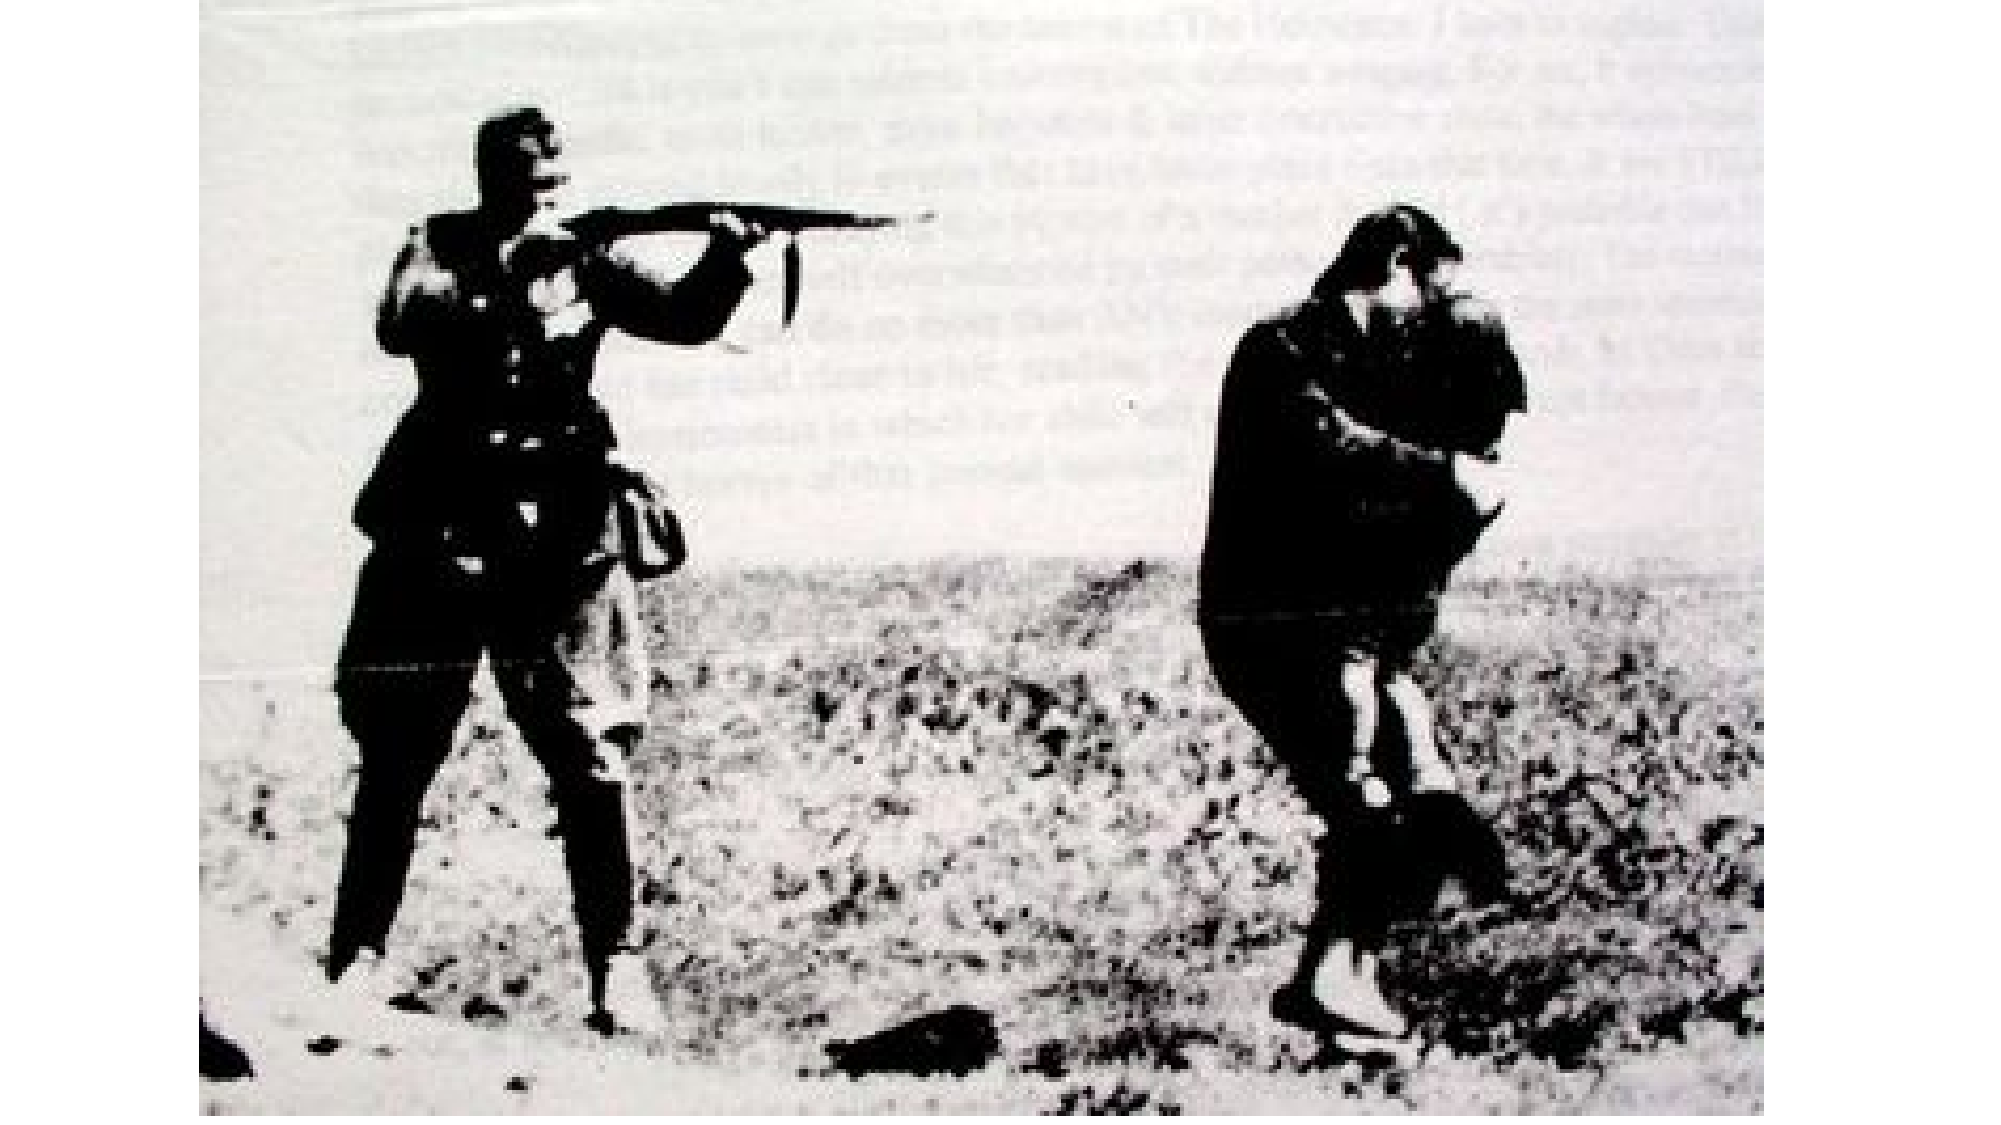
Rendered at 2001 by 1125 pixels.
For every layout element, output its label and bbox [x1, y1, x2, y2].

picture [199, 0, 1764, 1116]
